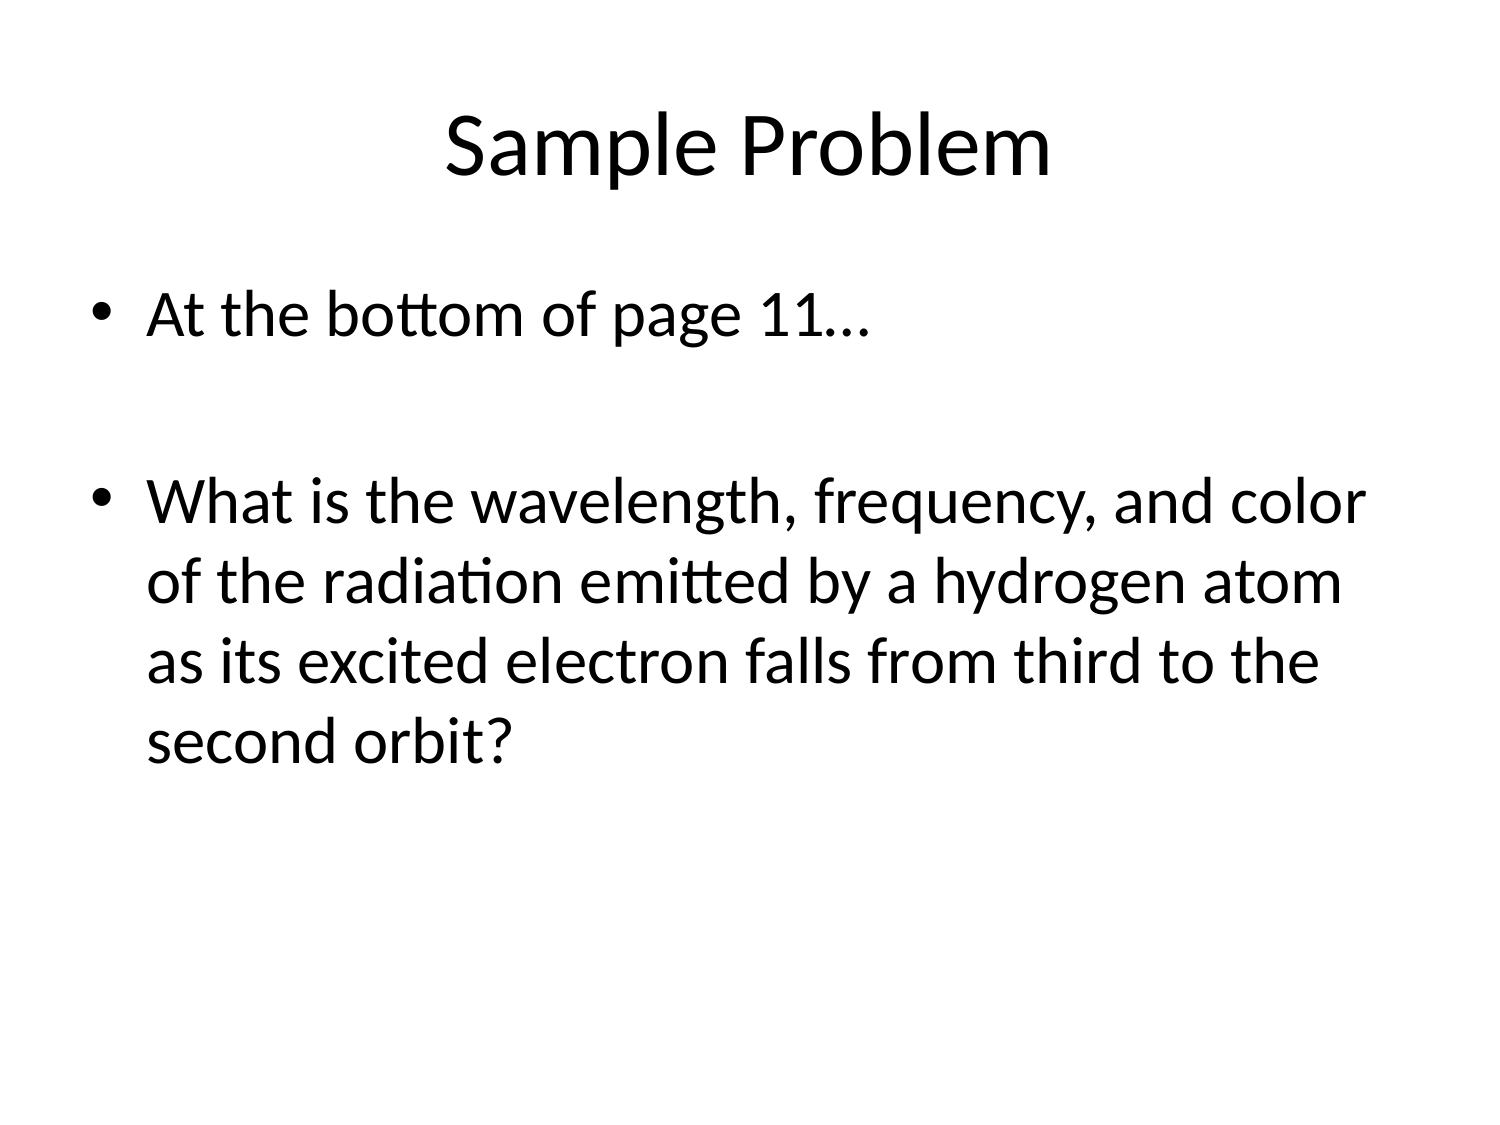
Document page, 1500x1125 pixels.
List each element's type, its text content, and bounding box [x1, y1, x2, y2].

list At the bottom of page 11… What is the wavelength, frequency, and color of the radiation emitted by a hydrogen atom as its excited electron falls from third to the second orbit? [75, 262, 1425, 1005]
title Sample Problem [75, 45, 1425, 233]
